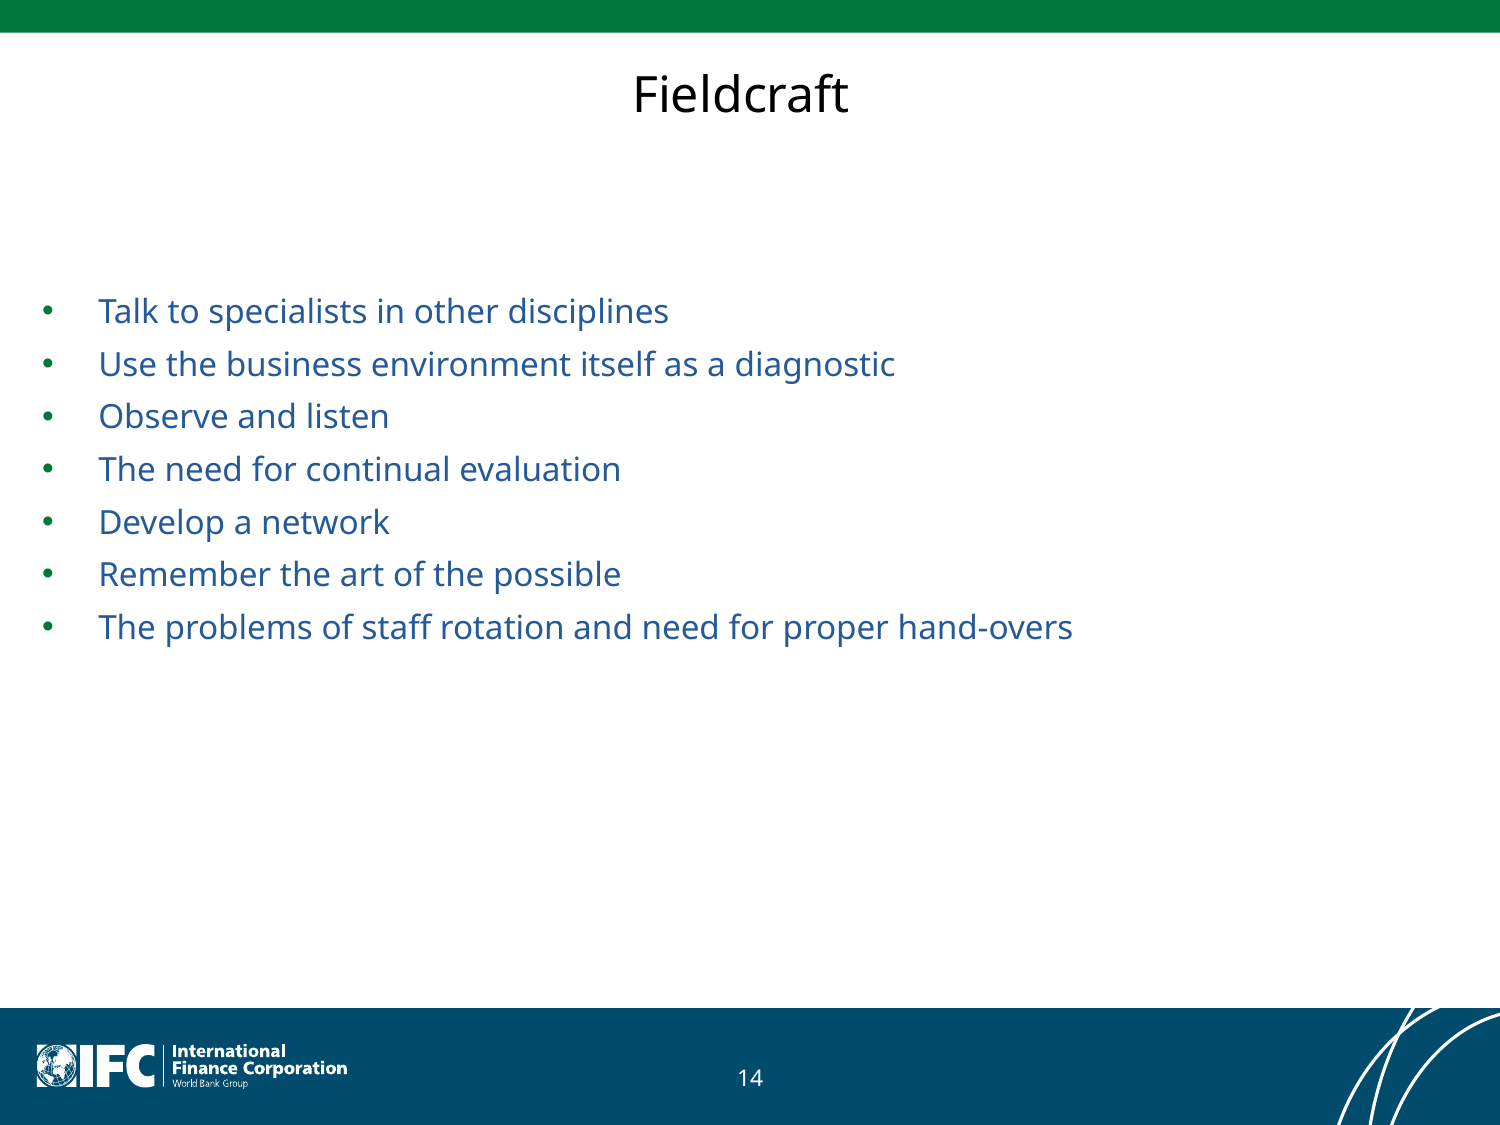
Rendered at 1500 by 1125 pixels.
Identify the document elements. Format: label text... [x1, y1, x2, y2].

list Talk to specialists in other disciplines Use the business environment itself as a diagnostic Observe and listen The need for continual evaluation Develop a network Remember the art of the possible The problems of staff rotation and need for proper hand-overs [26, 182, 1477, 1020]
slide_number 14 [595, 1055, 906, 1102]
title Fieldcraft [103, 46, 1379, 140]
